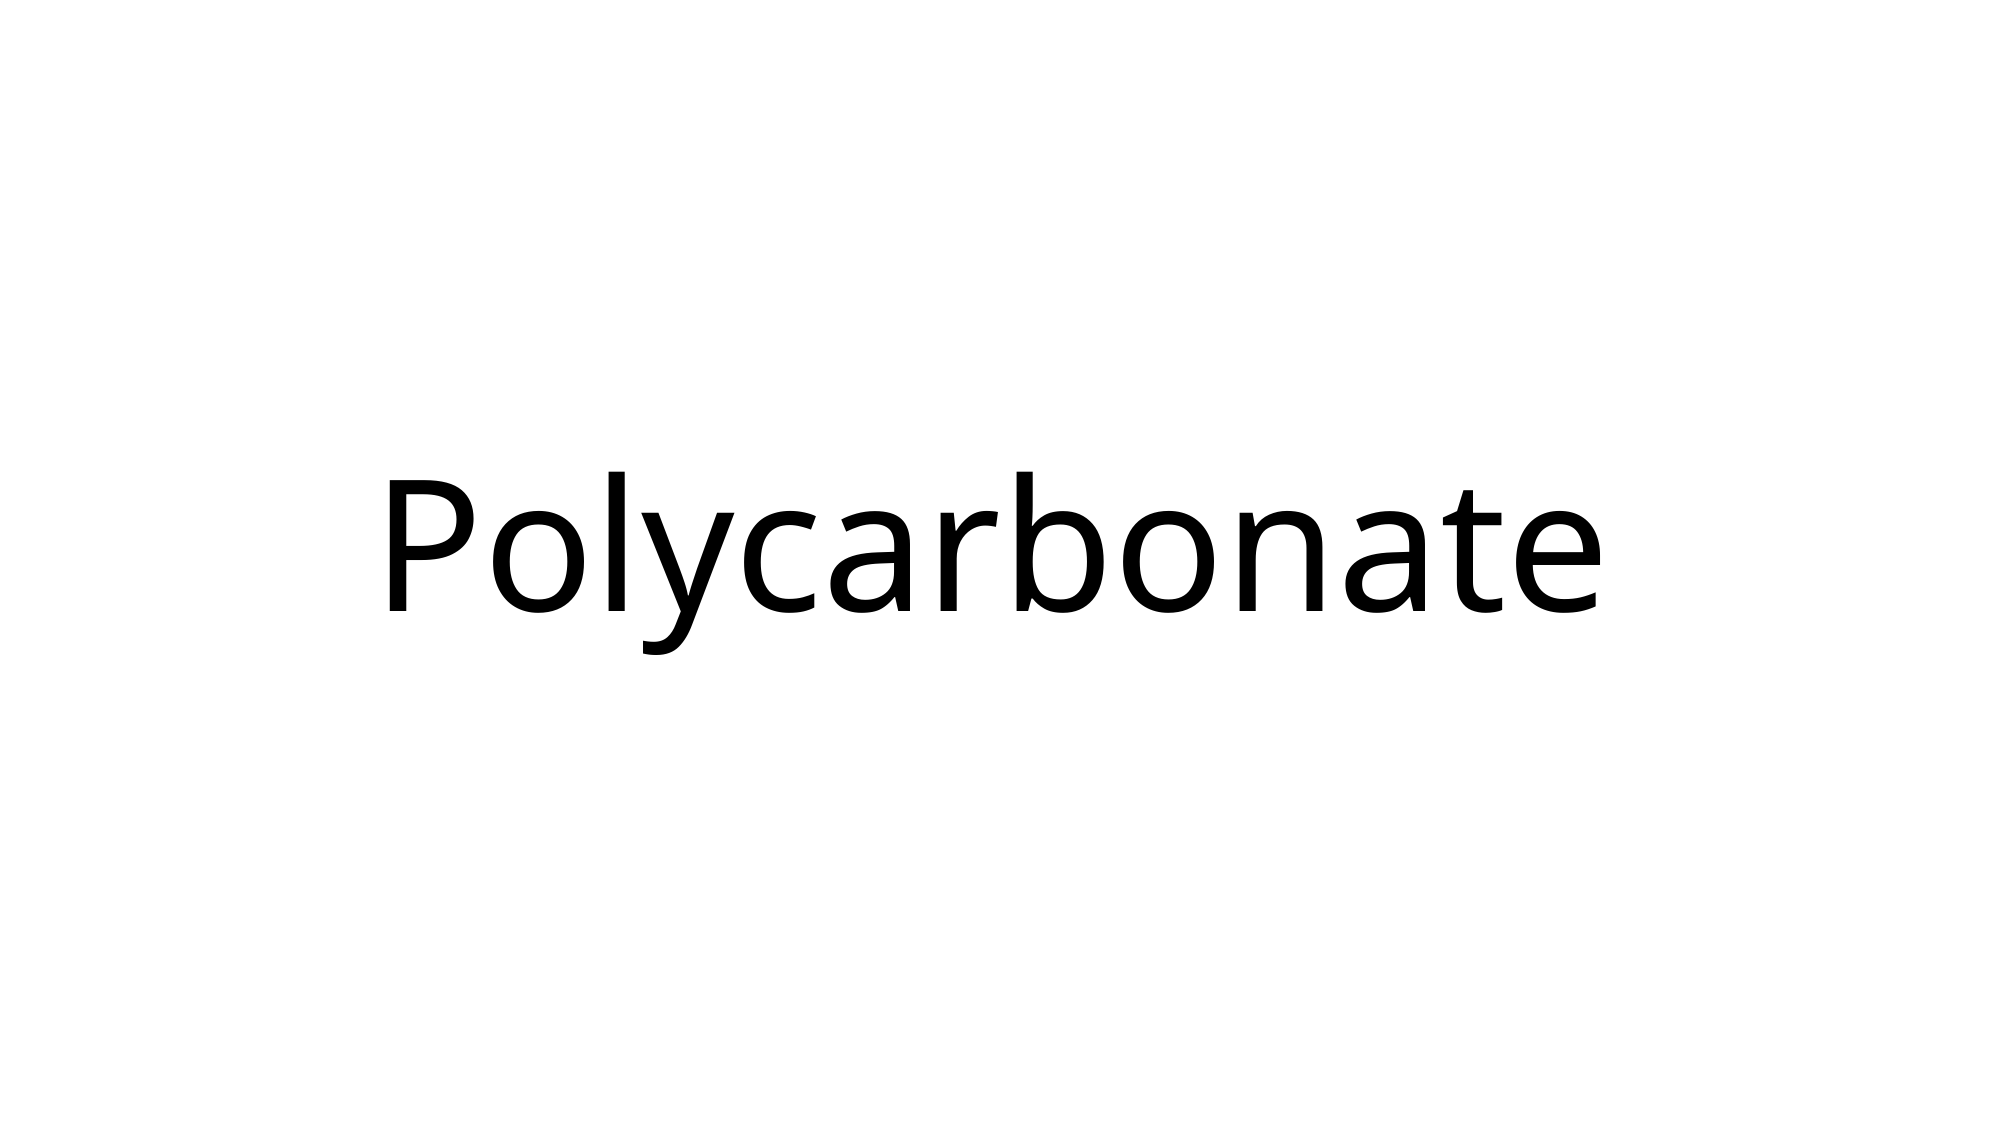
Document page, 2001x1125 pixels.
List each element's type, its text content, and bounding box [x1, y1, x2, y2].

title Polycarbonate [128, 443, 1854, 662]
